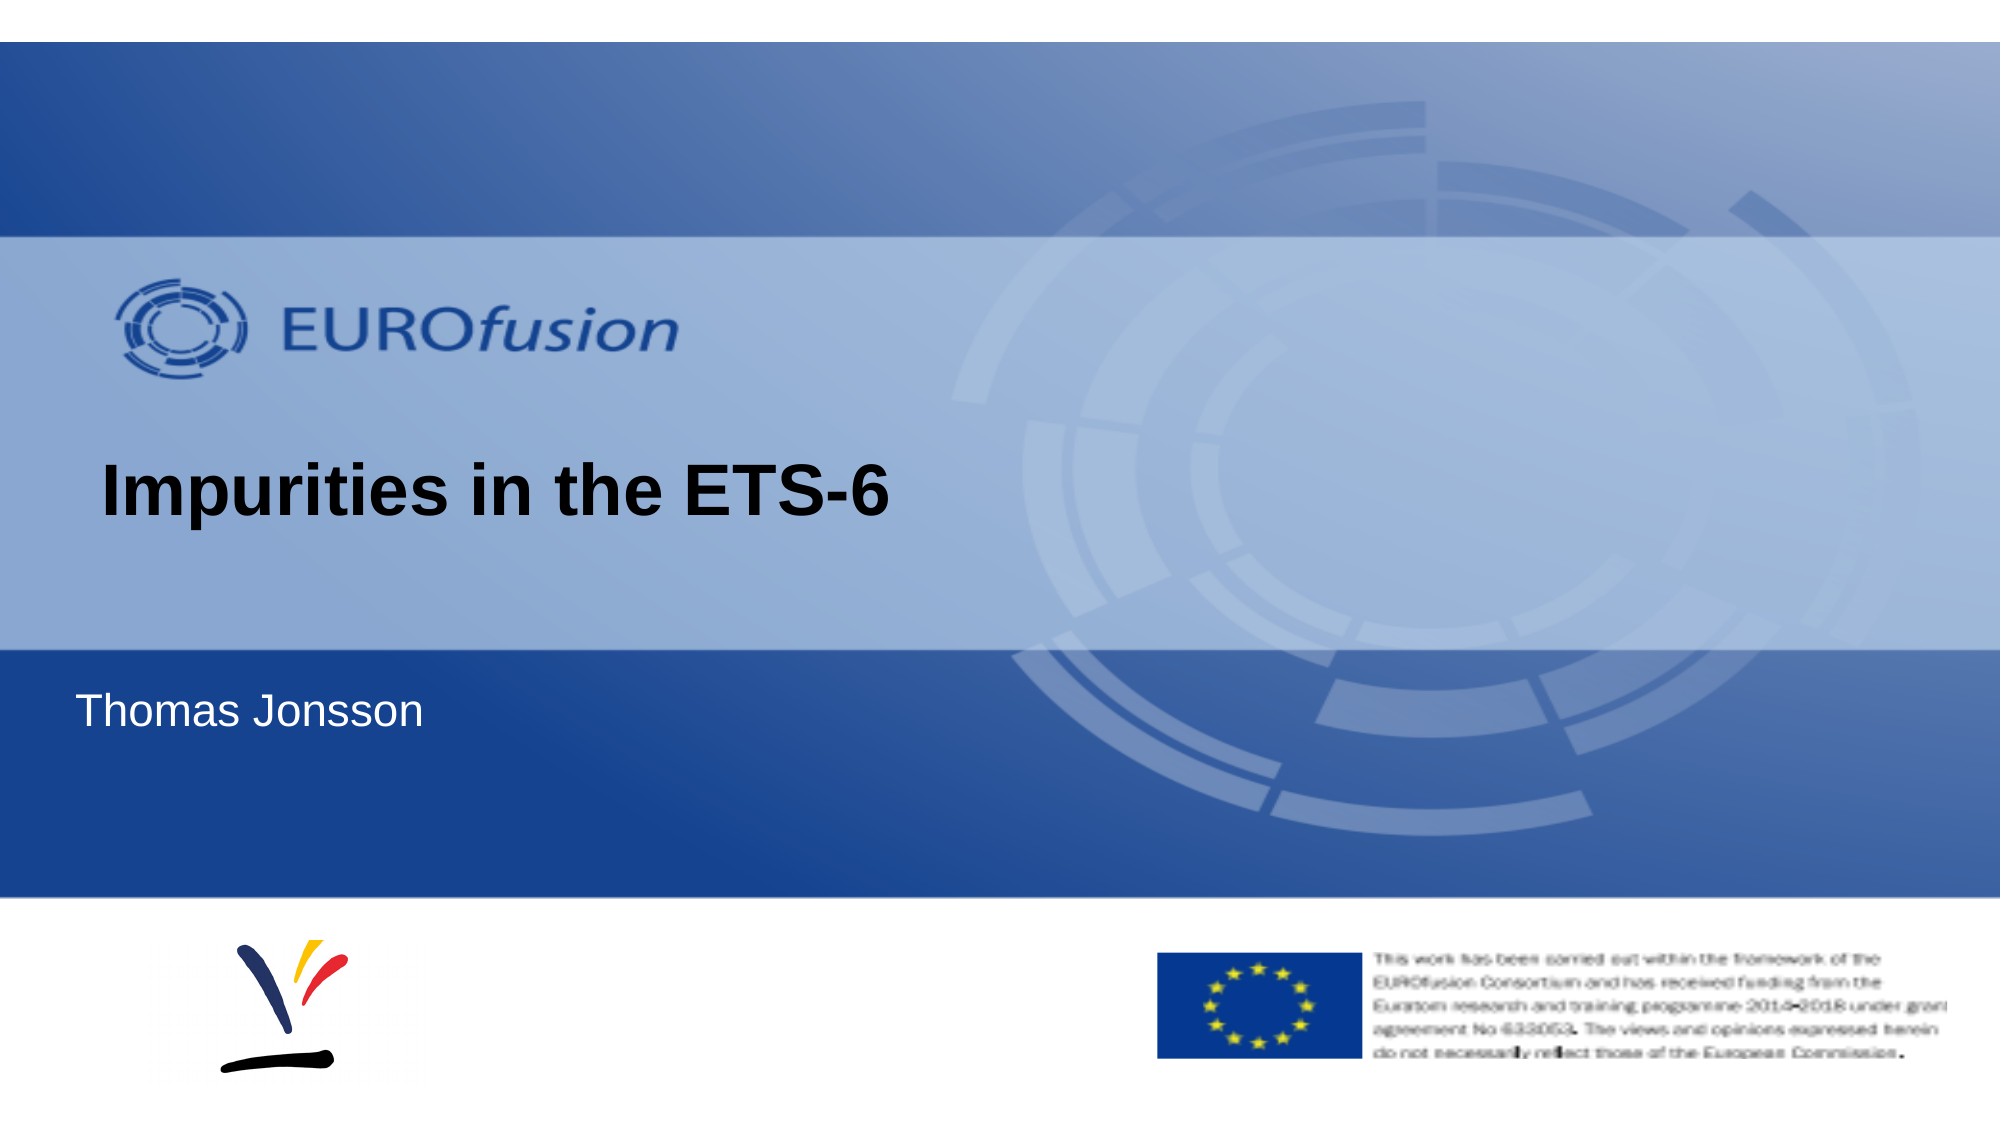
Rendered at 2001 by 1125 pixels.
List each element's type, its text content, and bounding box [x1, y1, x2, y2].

picture [0, 42, 2000, 1096]
title Impurities in the ETS-6 [86, 385, 1945, 598]
subtitle Thomas Jonsson [60, 679, 1968, 868]
